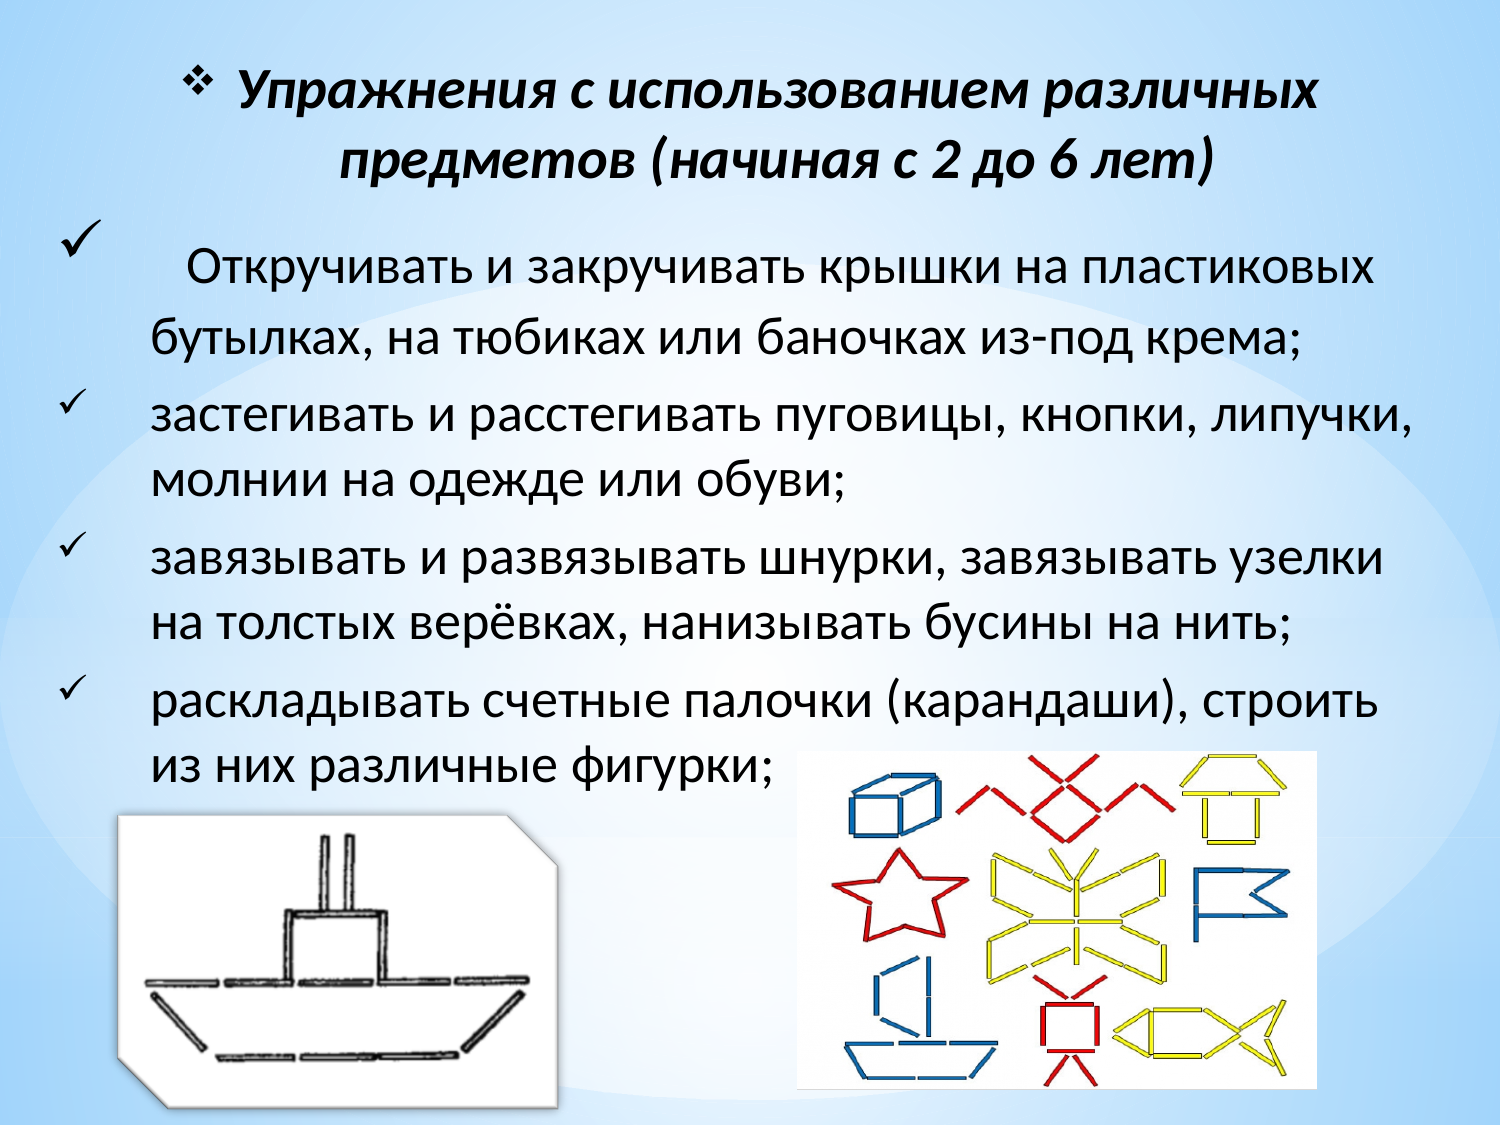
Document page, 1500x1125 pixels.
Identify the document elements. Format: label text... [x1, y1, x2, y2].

list Упражнения с использованием различных предметов (начиная с 2 до 6 лет) Откручивать и закручивать крышки на пластиковых бутылках, на тюбиках или баночках из-под крема; застегивать и расстегивать пуговицы, кнопки, липучки, молнии на одежде или обуви; завязывать и развязывать шнурки, завязывать узелки на толстых верёвках, нанизывать бусины на нить; раскладывать счетные палочки (карандаши), строить из них различные фигурки; [41, 42, 1458, 858]
picture [100, 798, 574, 1125]
picture [796, 751, 1318, 1090]
